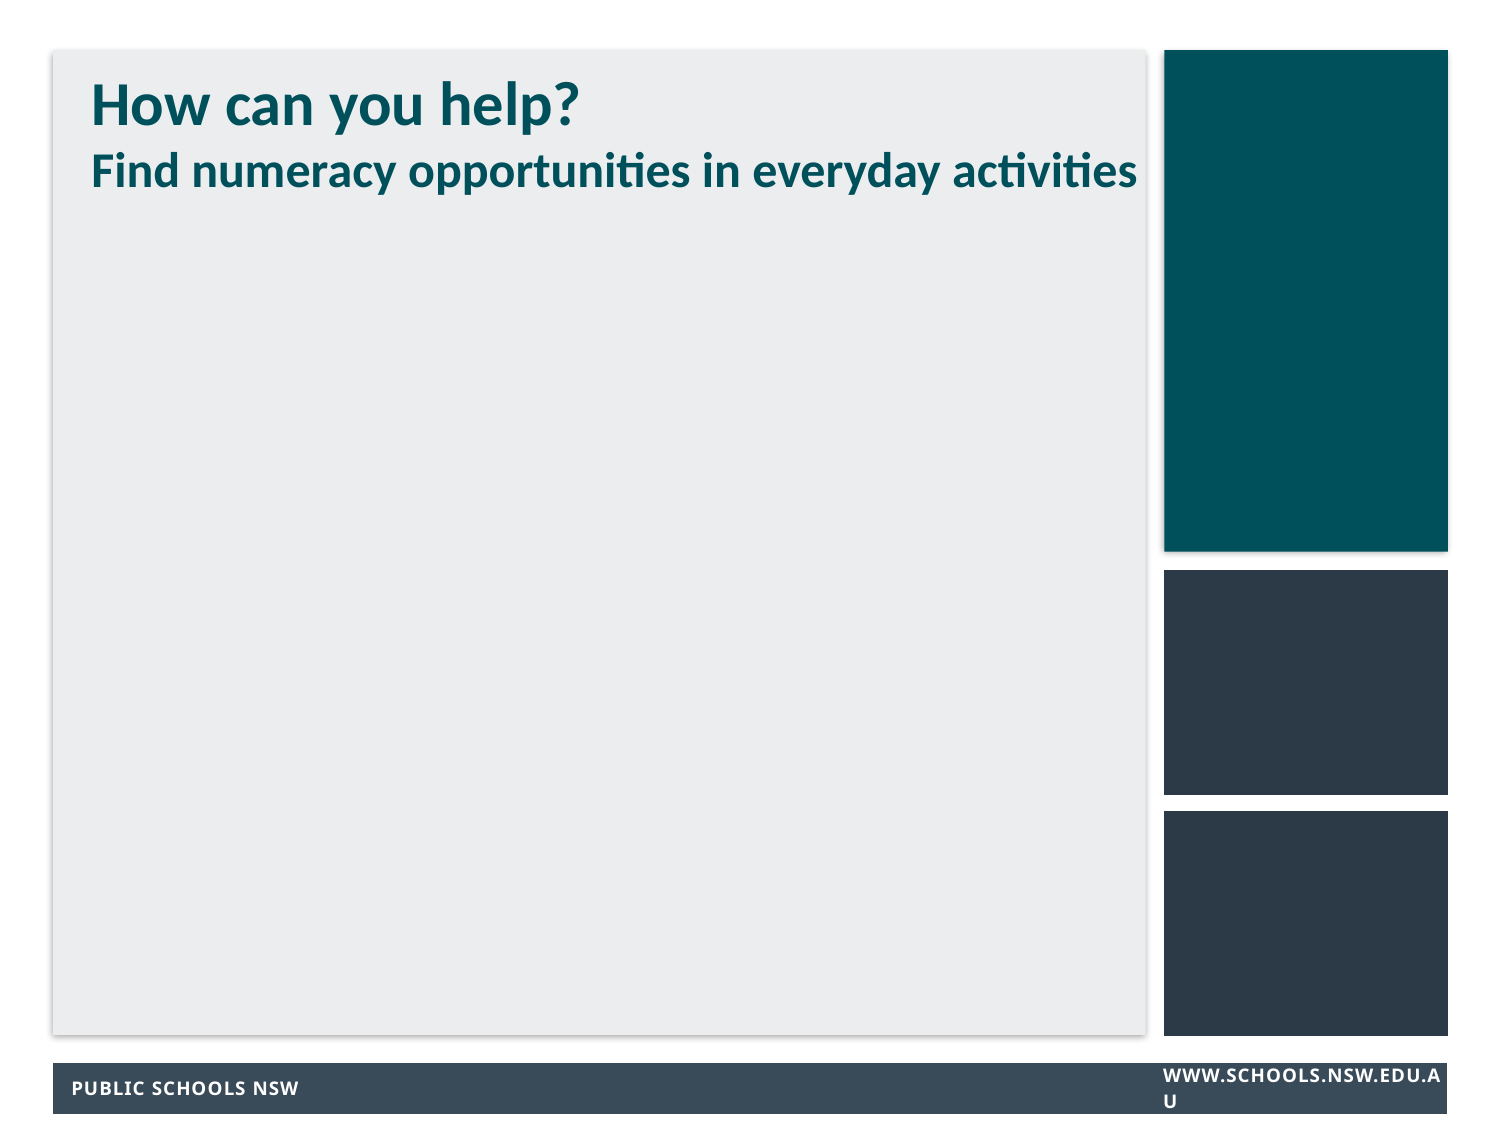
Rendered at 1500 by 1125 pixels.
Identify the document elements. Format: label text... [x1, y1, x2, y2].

title How can you help? Find numeracy opportunities in everyday activities [76, 70, 1158, 189]
picture [1164, 811, 1448, 1036]
picture [1164, 570, 1448, 795]
